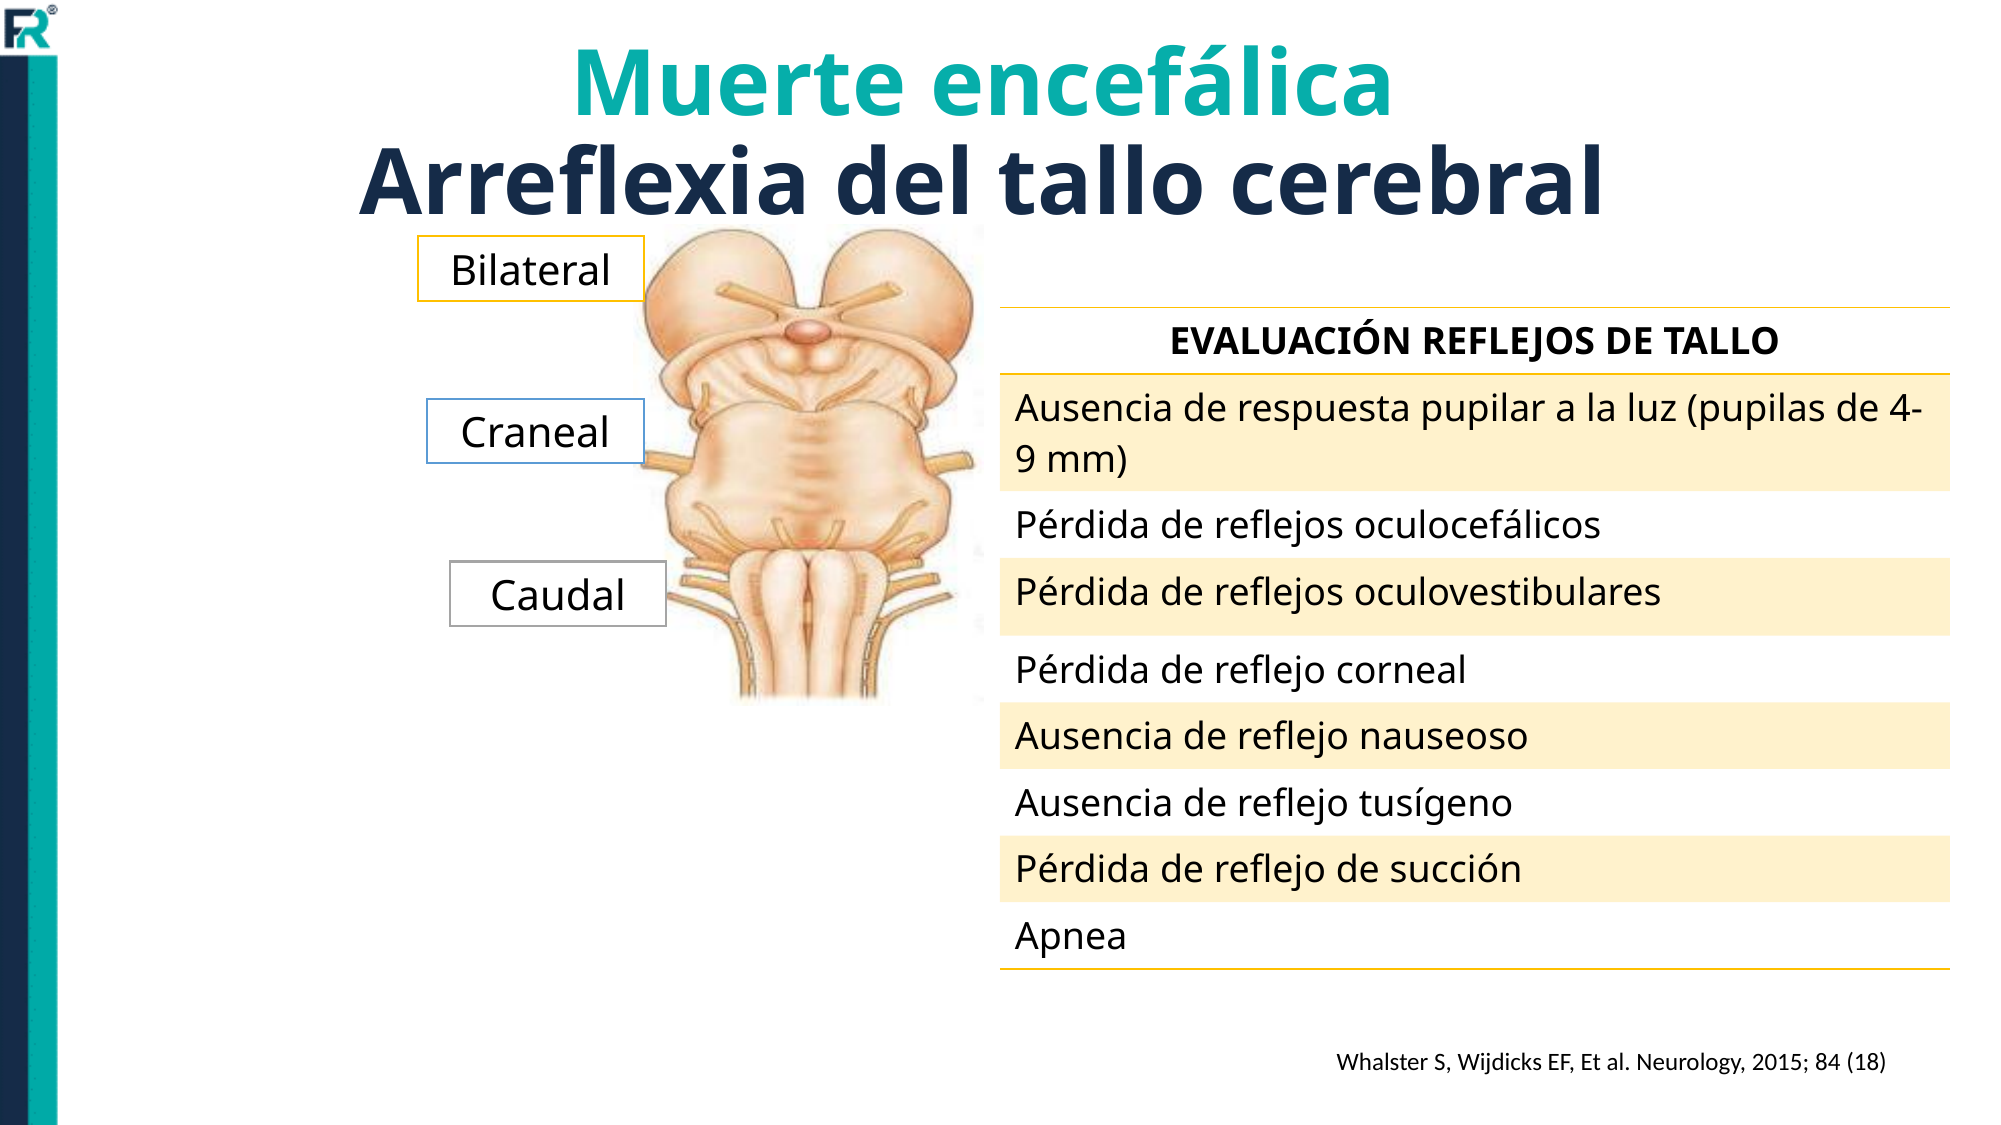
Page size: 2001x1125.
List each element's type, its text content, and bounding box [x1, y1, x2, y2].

table_cell Ausencia de reflejo tusígeno [1000, 769, 1950, 836]
text_box Craneal [426, 398, 633, 464]
table_cell Ausencia de respuesta pupilar a la luz (pupilas de 4-9 mm) [1000, 375, 1950, 491]
table_cell Pérdida de reflejo de succión [1000, 836, 1950, 902]
table_cell Ausencia de reflejo nauseoso [1000, 702, 1950, 769]
title Muerte encefálica Arreflexia del tallo cerebral [120, 34, 1846, 238]
picture [0, 0, 2001, 1125]
table_cell Apnea [1000, 902, 1950, 968]
table_header EVALUACIÓN REFLEJOS DE TALLO [1000, 308, 1950, 373]
text_box Bilateral [417, 235, 633, 302]
table_cell Pérdida de reflejos oculocefálicos [1000, 491, 1950, 558]
table_cell Pérdida de reflejo corneal [1000, 636, 1950, 702]
table_cell Pérdida de reflejos oculovestibulares [1000, 558, 1950, 636]
text_box Whalster S, Wijdicks EF, Et al. Neurology, 2015; 84 (18) [806, 1038, 1903, 1084]
text_box Caudal [449, 560, 633, 627]
